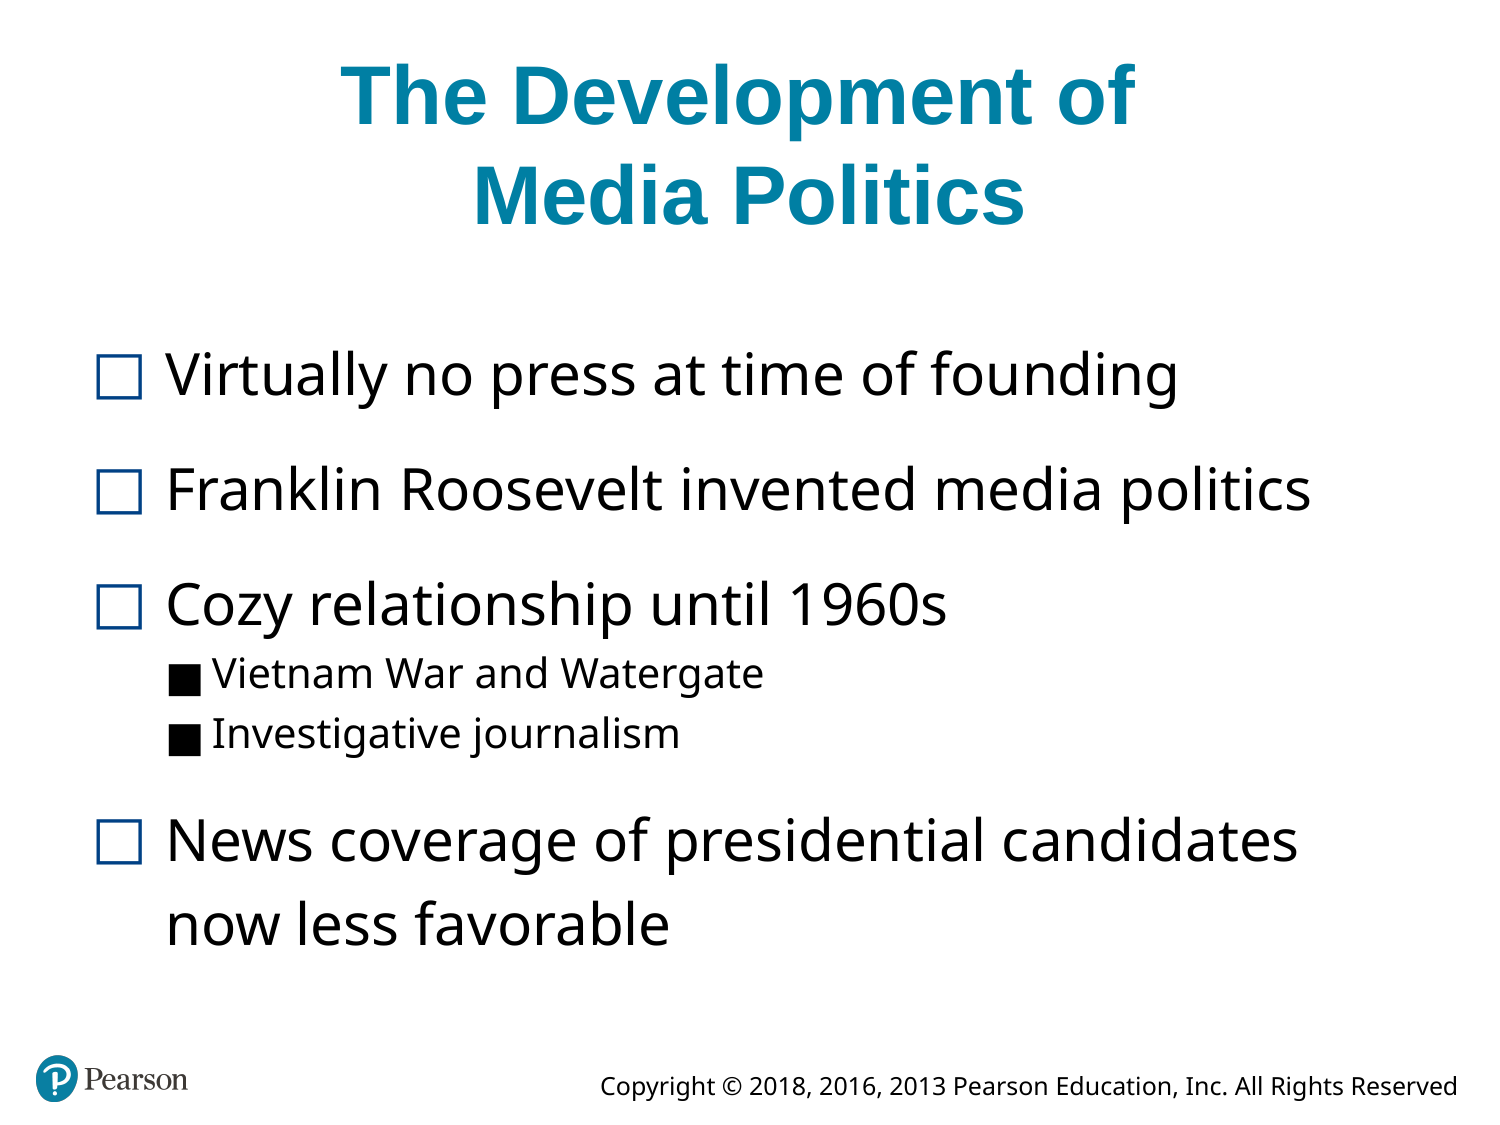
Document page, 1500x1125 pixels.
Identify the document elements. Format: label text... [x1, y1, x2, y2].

picture [36, 1088, 47, 1102]
picture [44, 1064, 70, 1089]
picture [36, 1055, 52, 1071]
list Virtually no press at time of founding Franklin Roosevelt invented media politics Cozy relationship until 1960s Vietnam War and Watergate Investigative journalism News coverage of presidential candidates now less favorable [75, 307, 1425, 1005]
title The Development of Media Politics [75, 35, 1425, 256]
picture [62, 1055, 188, 1102]
